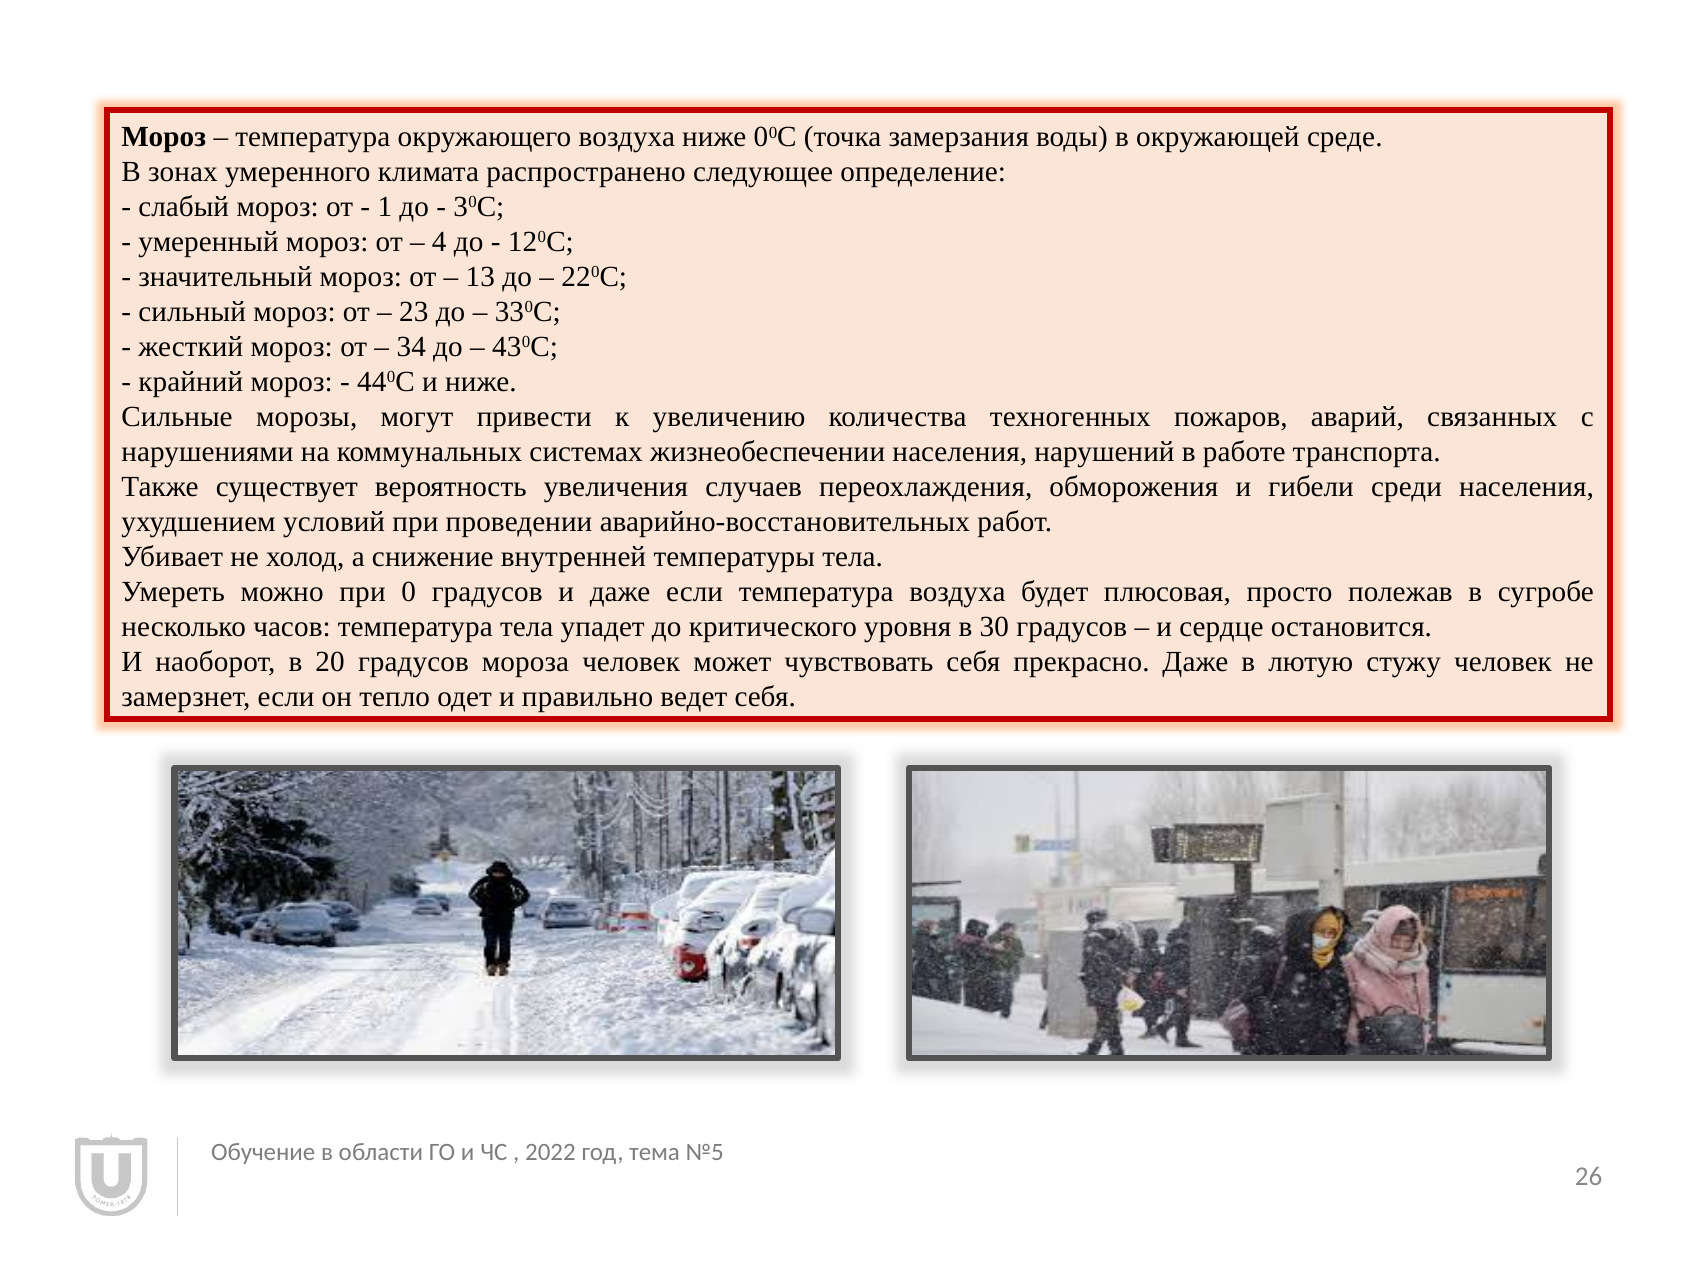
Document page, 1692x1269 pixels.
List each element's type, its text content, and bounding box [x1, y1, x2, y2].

picture [75, 1133, 178, 1216]
text_box Обучение в области ГО и ЧС , 2022 год, тема №5 [203, 1127, 1036, 1173]
slide_number 26 [1228, 1150, 1611, 1199]
picture [177, 770, 836, 1056]
picture [911, 770, 1547, 1056]
text_box Мороз – температура окружающего воздуха ниже 00С (точка замерзания воды) в окружающей среде. В зонах умеренного климата распространено следующее определение: - слабый мороз: от - 1 до - 30С; - умеренный мороз: от – 4 до - 120С; - значительный мороз: от – 13 до – 220С; - сильный мороз: от – 23 до – 330С; - жесткий мороз: от – 34 до – 430С; - крайний мороз: - 440С и ниже. Сильные морозы, могут привести к увеличению количества техногенных пожаров, аварий, связанных с нарушениями на коммунальных системах жизнеобеспечении населения, нарушений в работе транспорта. Также существует вероятность увеличения случаев переохлаждения, обморожения и гибели среди населения, ухудшением условий при проведении аварийно-восстановительных работ. Убивает не холод, а снижение внутренней температуры тела. Умереть можно при 0 градусов и даже если температура воздуха будет плюсовая, просто полежав в сугробе несколько часов: температура тела упадет до критического уровня в 30 градусов – и сердце остановится. И наоборот, в 20 градусов мороза человек может чувствовать себя прекрасно. Даже в лютую стужу человек не замерзнет, если он тепло одет и правильно ведет себя. [106, 110, 1610, 720]
